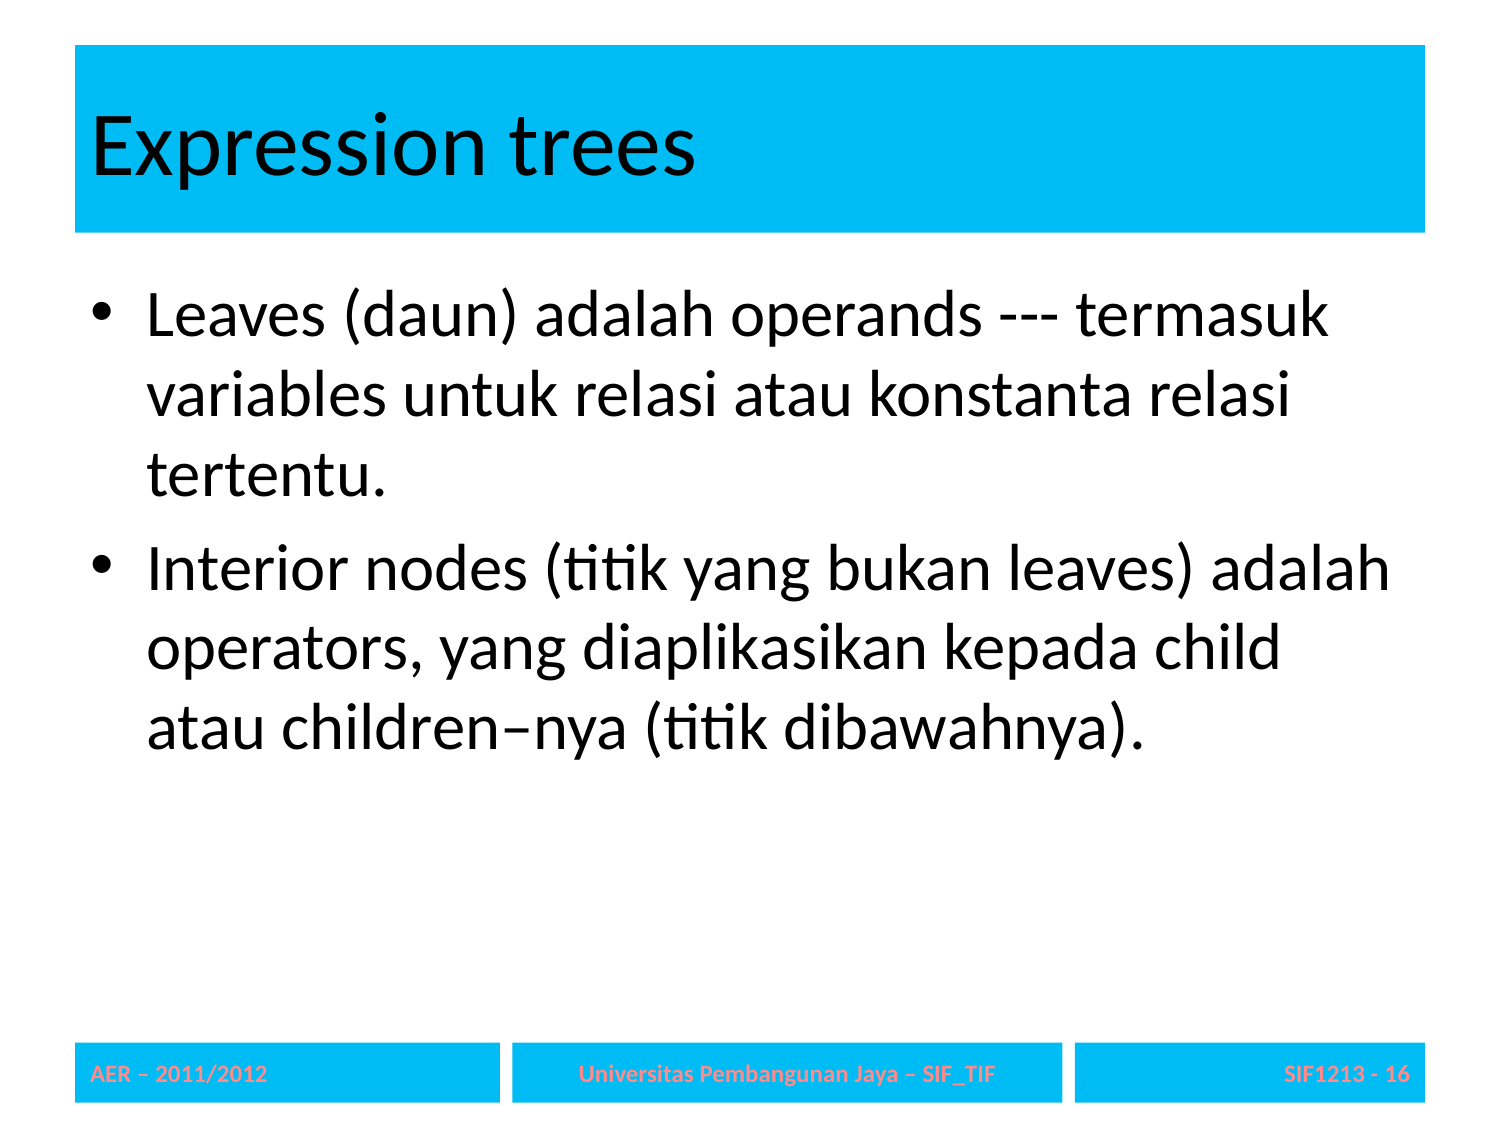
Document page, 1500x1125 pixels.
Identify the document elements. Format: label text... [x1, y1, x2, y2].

footer Universitas Pembangunan Jaya – SIF_TIF [512, 1042, 1063, 1103]
slide_number AER – 2011/2012 [75, 1042, 500, 1103]
list Leaves (daun) adalah operands --- termasuk variables untuk relasi atau konstanta relasi tertentu. Interior nodes (titik yang bukan leaves) adalah operators, yang diaplikasikan kepada child atau children–nya (titik dibawahnya). [75, 262, 1425, 1005]
slide_number SIF1213 - 16 [1074, 1042, 1425, 1103]
title Expression trees [75, 45, 1425, 233]
